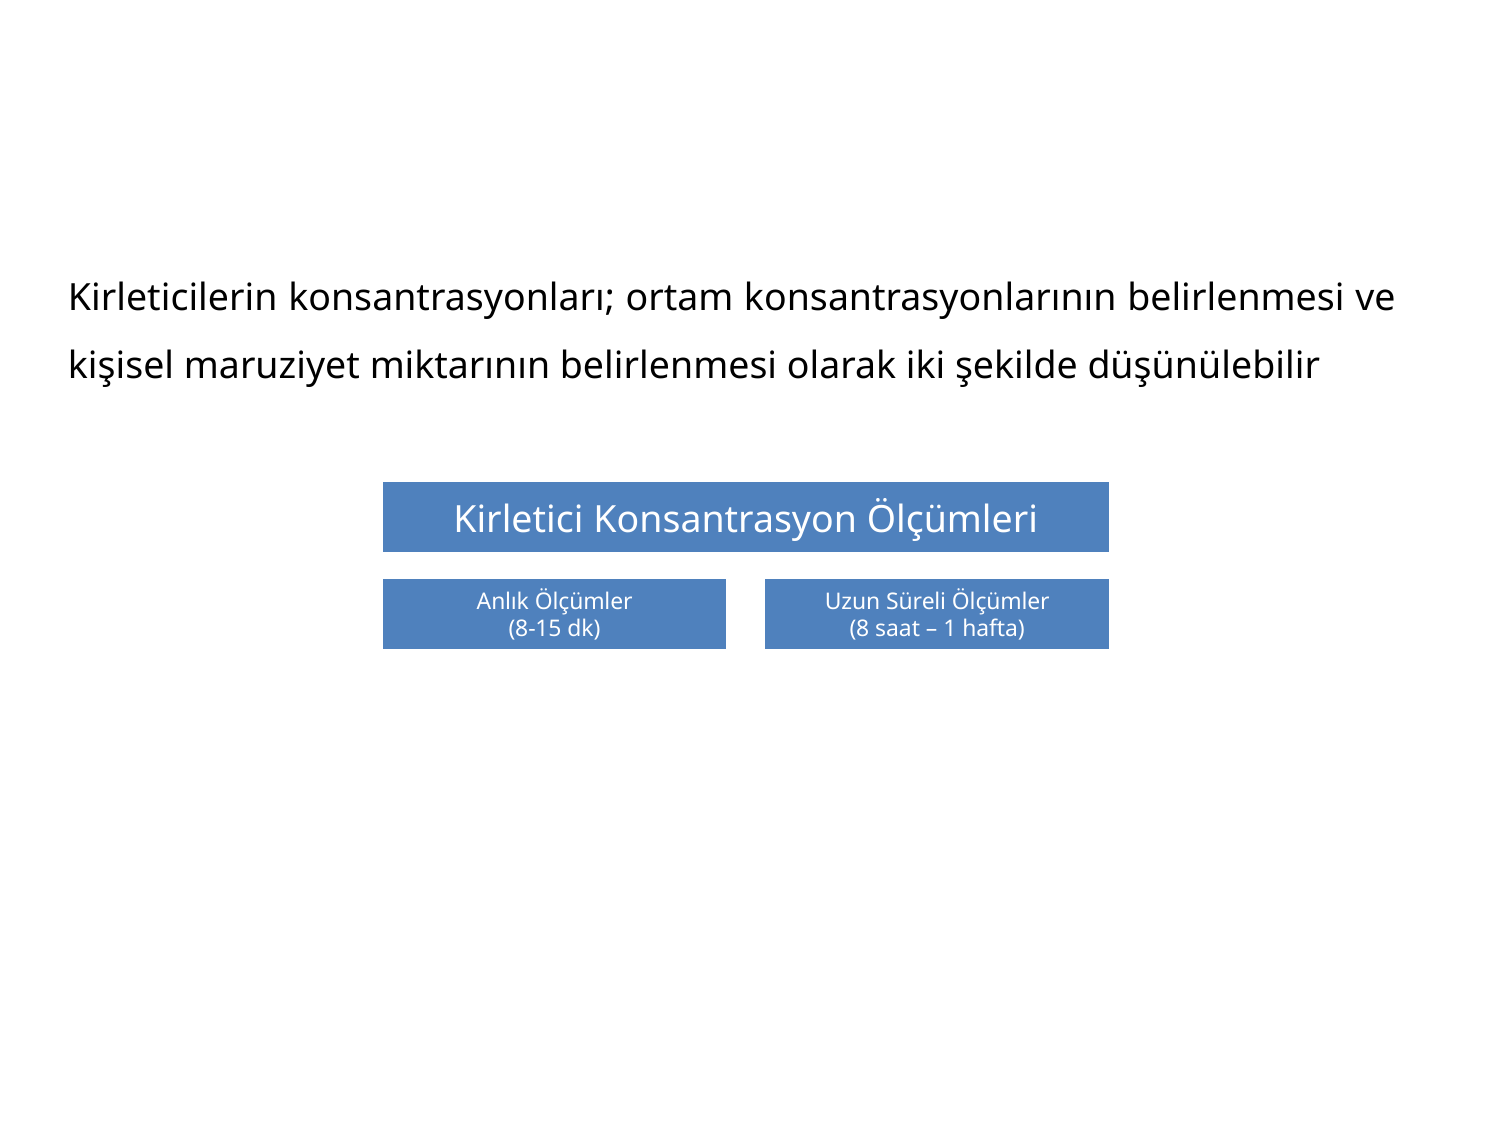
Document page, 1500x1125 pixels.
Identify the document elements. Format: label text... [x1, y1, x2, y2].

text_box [289, 479, 1203, 942]
text_box Kirleticilerin konsantrasyonları; ortam konsantrasyonlarının belirlenmesi ve kişisel maruziyet miktarının belirlenmesi olarak iki şekilde düşünülebilir [53, 243, 1412, 394]
